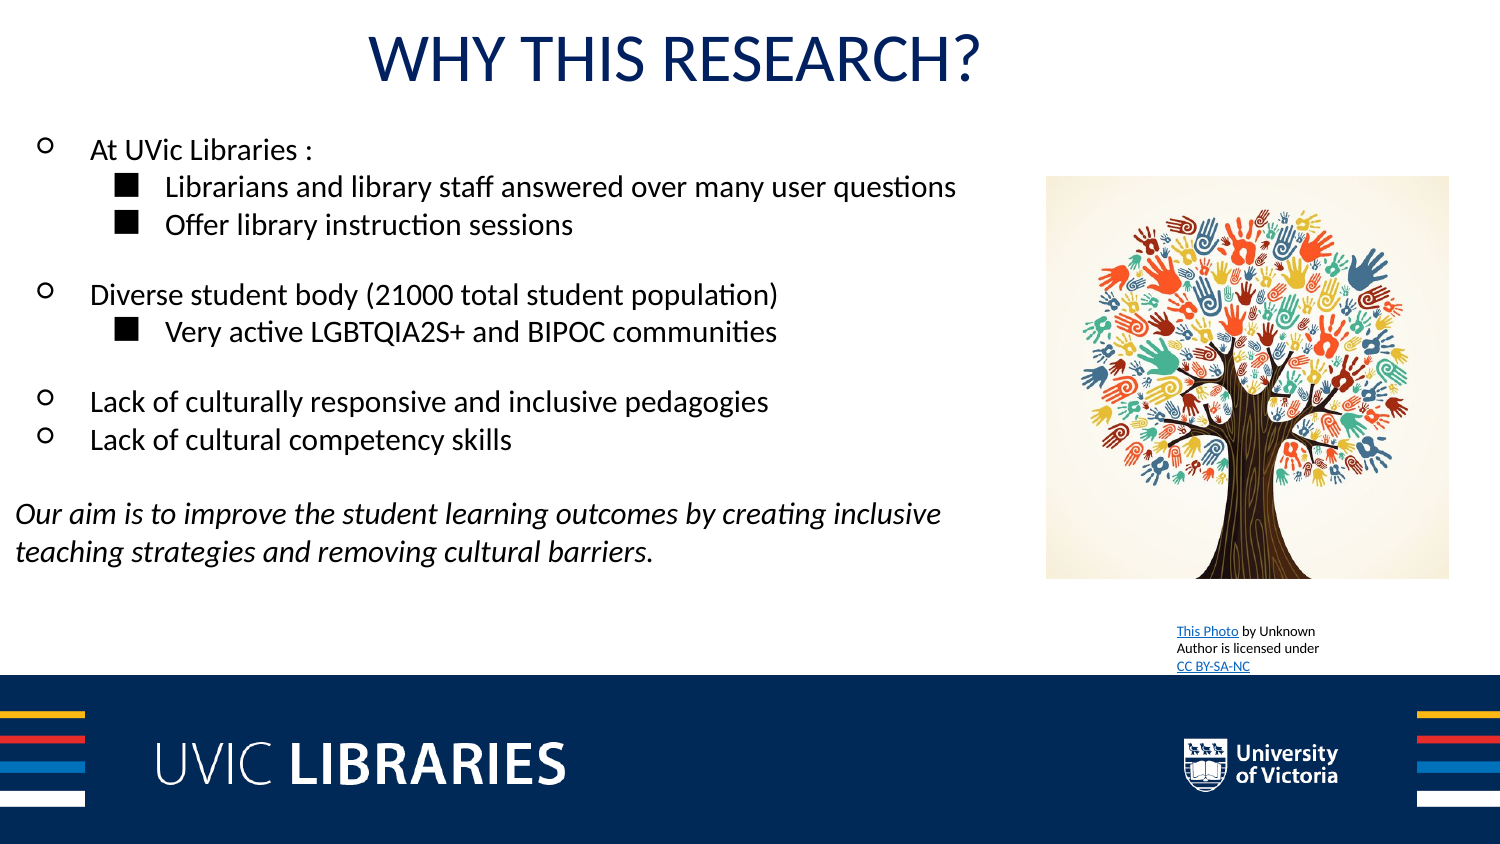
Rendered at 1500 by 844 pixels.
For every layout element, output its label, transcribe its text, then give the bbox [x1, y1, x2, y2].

title WHY THIS RESEARCH? [27, 16, 1325, 115]
text_box This Photo by Unknown Author is licensed under CC BY-SA-NC [1165, 615, 1369, 680]
text_box At UVic Libraries : Librarians and library staff answered over many user questions Offer library instruction sessions Diverse student body (21000 total student population) Very active LGBTQIA2S+ and BIPOC communities Lack of culturally responsive and inclusive pedagogies Lack of cultural competency skills Our aim is to improve the student learning outcomes by creating inclusive teaching strategies and removing cultural barriers. [0, 91, 1047, 679]
picture [0, 0, 1500, 844]
